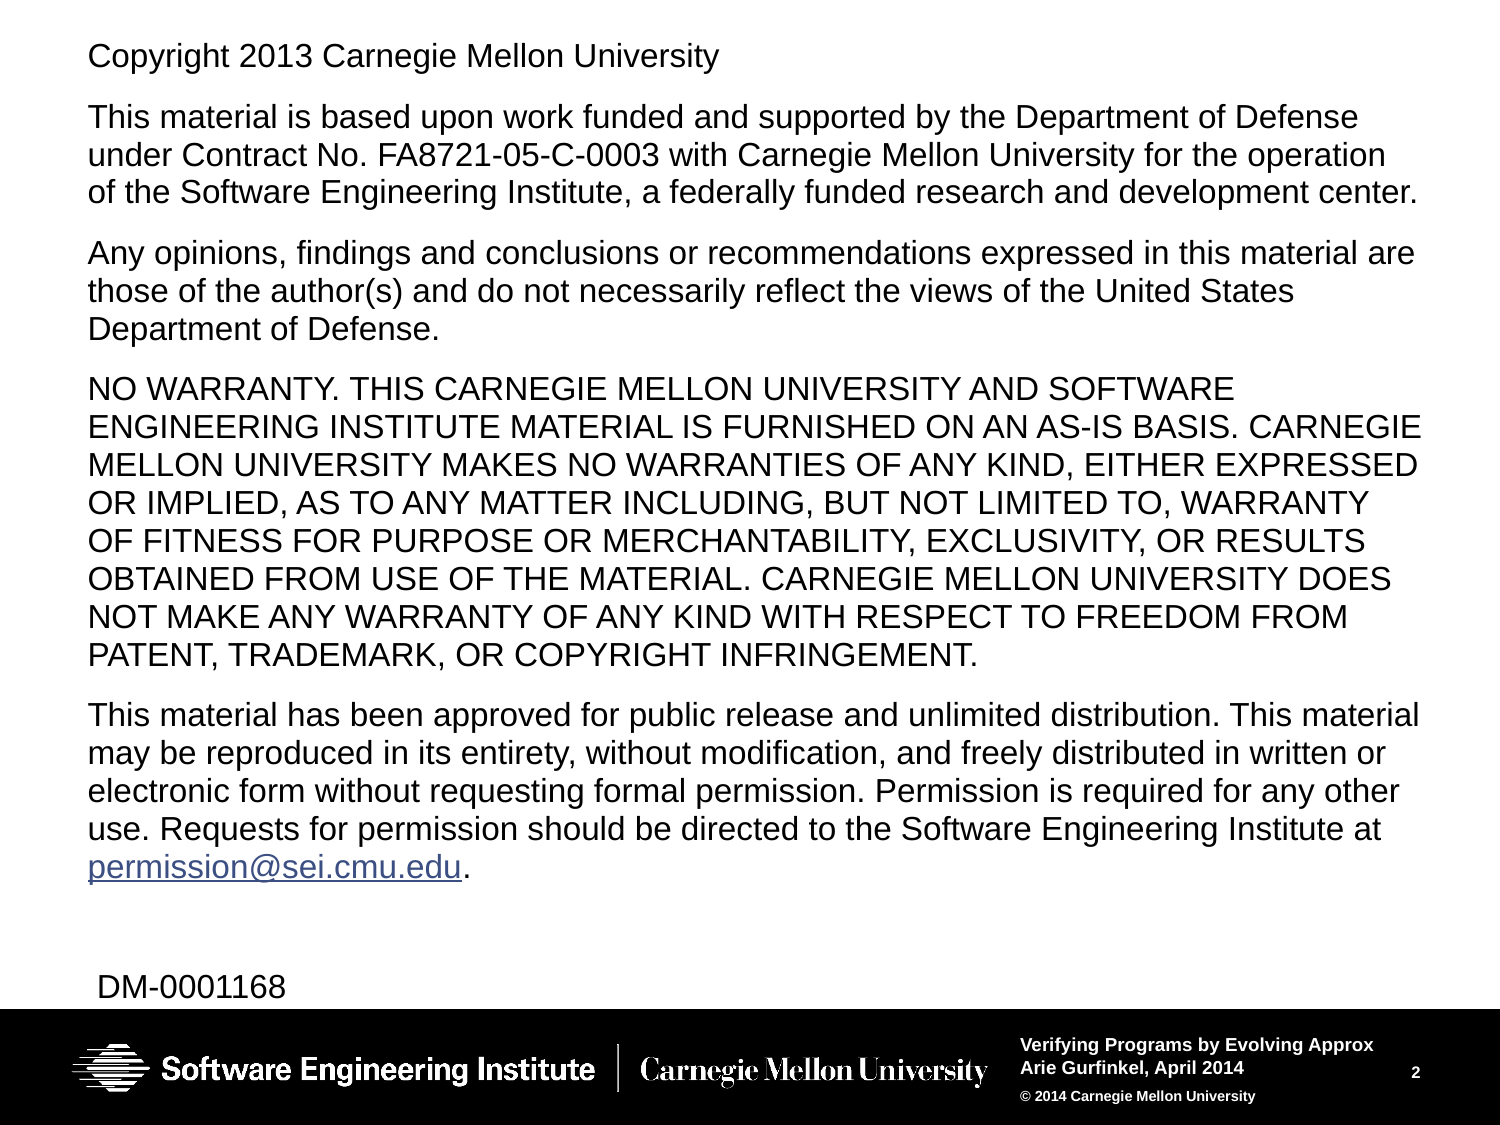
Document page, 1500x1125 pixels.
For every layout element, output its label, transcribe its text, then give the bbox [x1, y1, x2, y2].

picture [71, 1044, 988, 1092]
list Copyright 2013 Carnegie Mellon University This material is based upon work funded and supported by the Department of Defense under Contract No. FA8721-05-C-0003 with Carnegie Mellon University for the operation of the Software Engineering Institute, a federally funded research and development center. Any opinions, findings and conclusions or recommendations expressed in this material are those of the author(s) and do not necessarily reflect the views of the United States Department of Defense. NO WARRANTY. THIS CARNEGIE MELLON UNIVERSITY AND SOFTWARE ENGINEERING INSTITUTE MATERIAL IS FURNISHED ON AN AS-IS BASIS. CARNEGIE MELLON UNIVERSITY MAKES NO WARRANTIES OF ANY KIND, EITHER EXPRESSED OR IMPLIED, AS TO ANY MATTER INCLUDING, BUT NOT LIMITED TO, WARRANTY OF FITNESS FOR PURPOSE OR MERCHANTABILITY, EXCLUSIVITY, OR RESULTS OBTAINED FROM USE OF THE MATERIAL. CARNEGIE MELLON UNIVERSITY DOES NOT MAKE ANY WARRANTY OF ANY KIND WITH RESPECT TO FREEDOM FROM PATENT, TRADEMARK, OR COPYRIGHT INFRINGEMENT. This material has been approved for public release and unlimited distribution. This material may be reproduced in its entirety, without modification, and freely distributed in written or electronic form without requesting formal permission. Permission is required for any other use. Requests for permission should be directed to the Software Engineering Institute at permission@sei.cmu.edu. DM-0001168 [87, 37, 1426, 1013]
